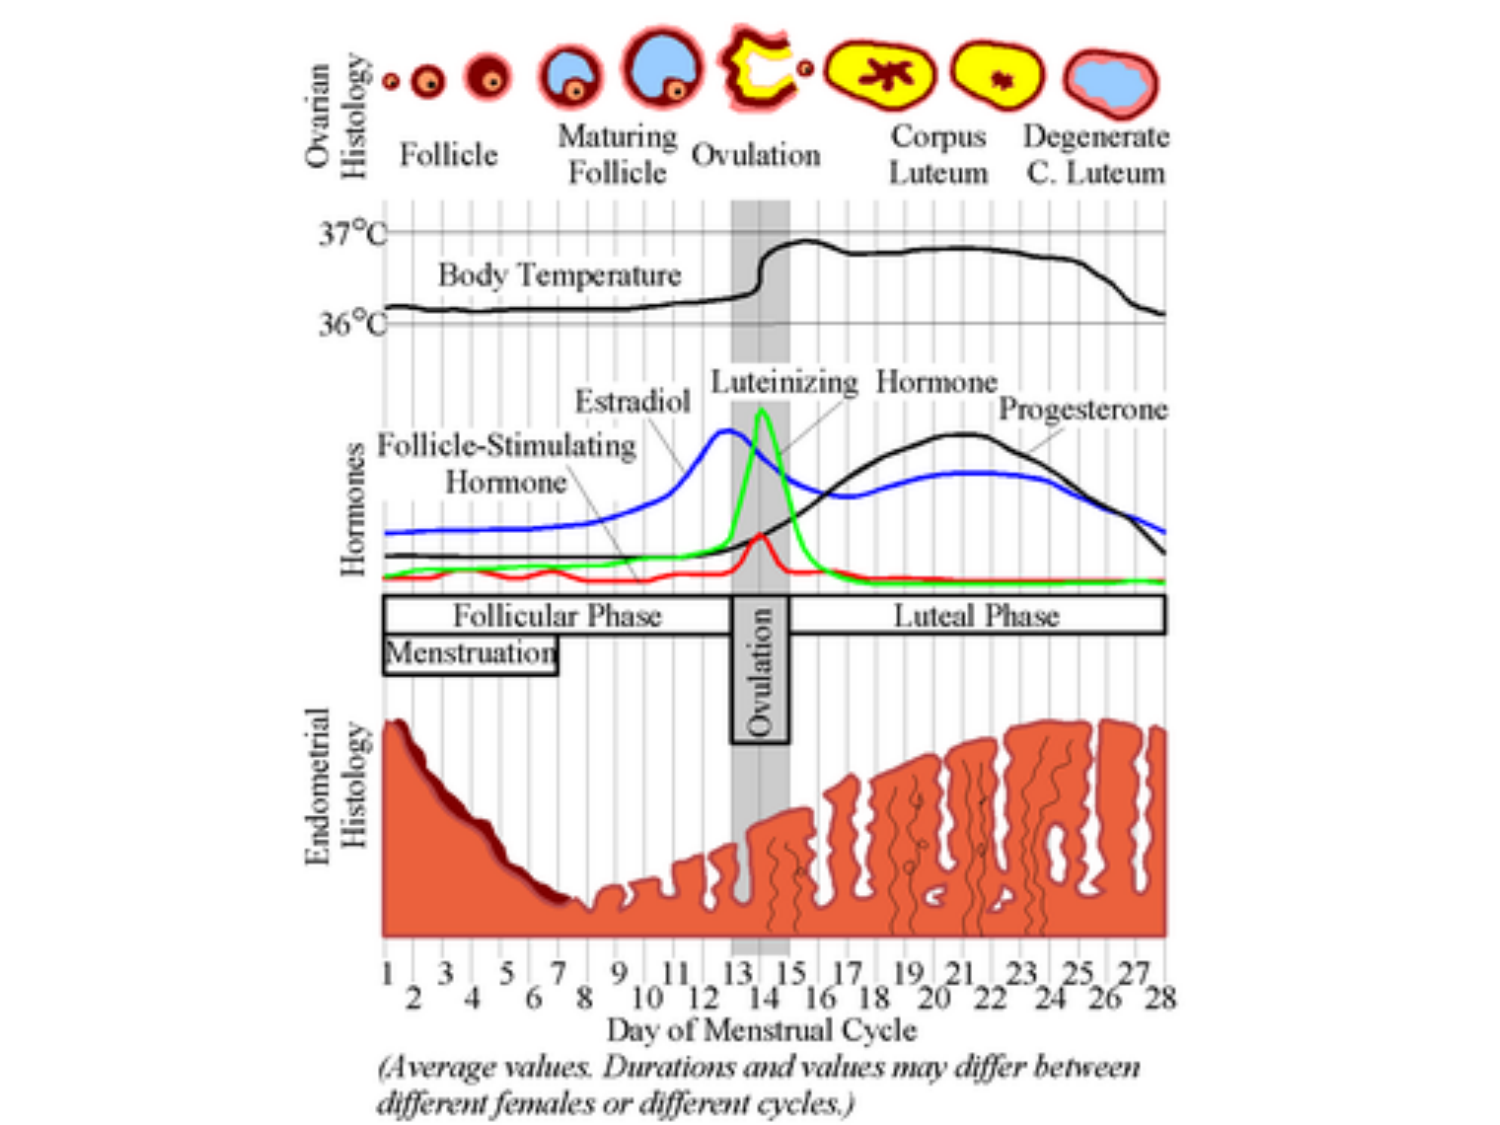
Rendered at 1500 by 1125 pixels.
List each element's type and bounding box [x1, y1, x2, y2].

picture [299, 9, 1188, 1125]
